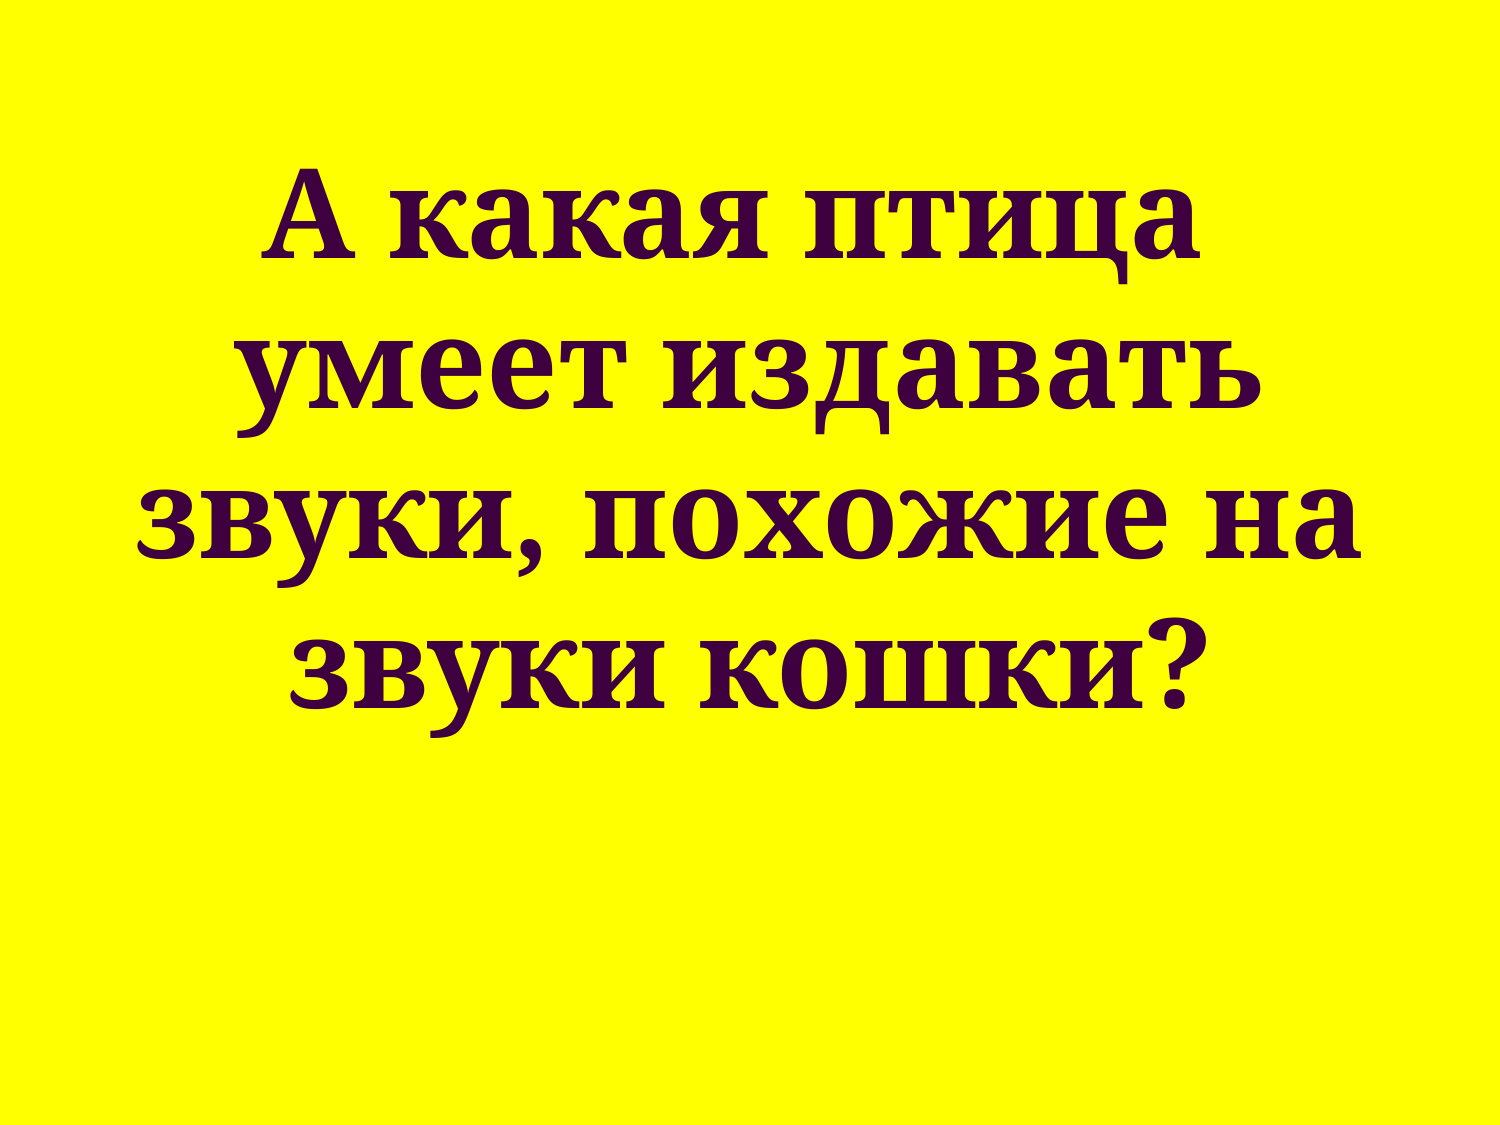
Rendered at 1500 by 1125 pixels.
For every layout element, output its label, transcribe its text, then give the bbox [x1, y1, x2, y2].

title А какая птица умеет издавать звуки, похожие на звуки кошки? [75, 45, 1425, 823]
